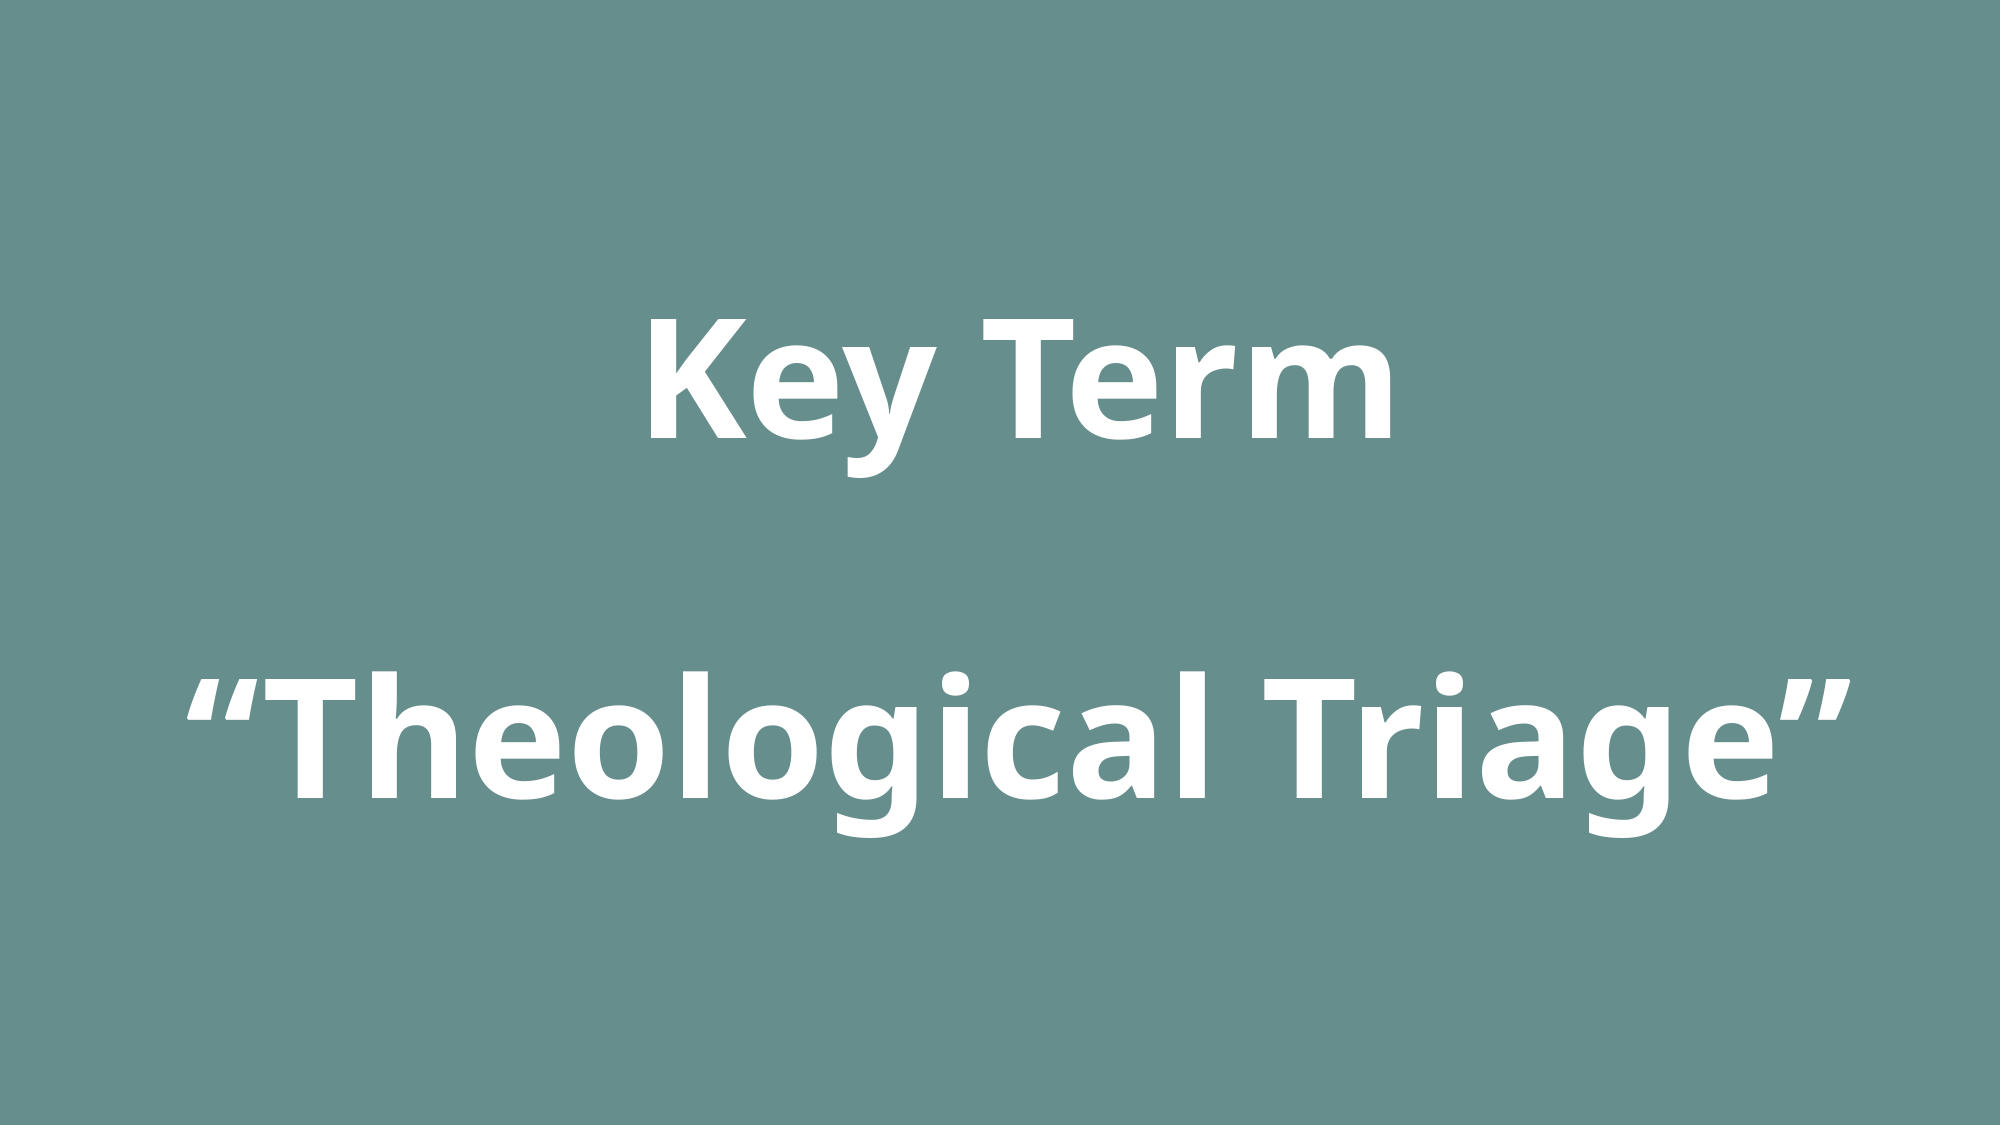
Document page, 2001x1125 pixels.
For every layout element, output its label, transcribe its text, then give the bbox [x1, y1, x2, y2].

title Key Term “Theological Triage” [90, 282, 1950, 843]
